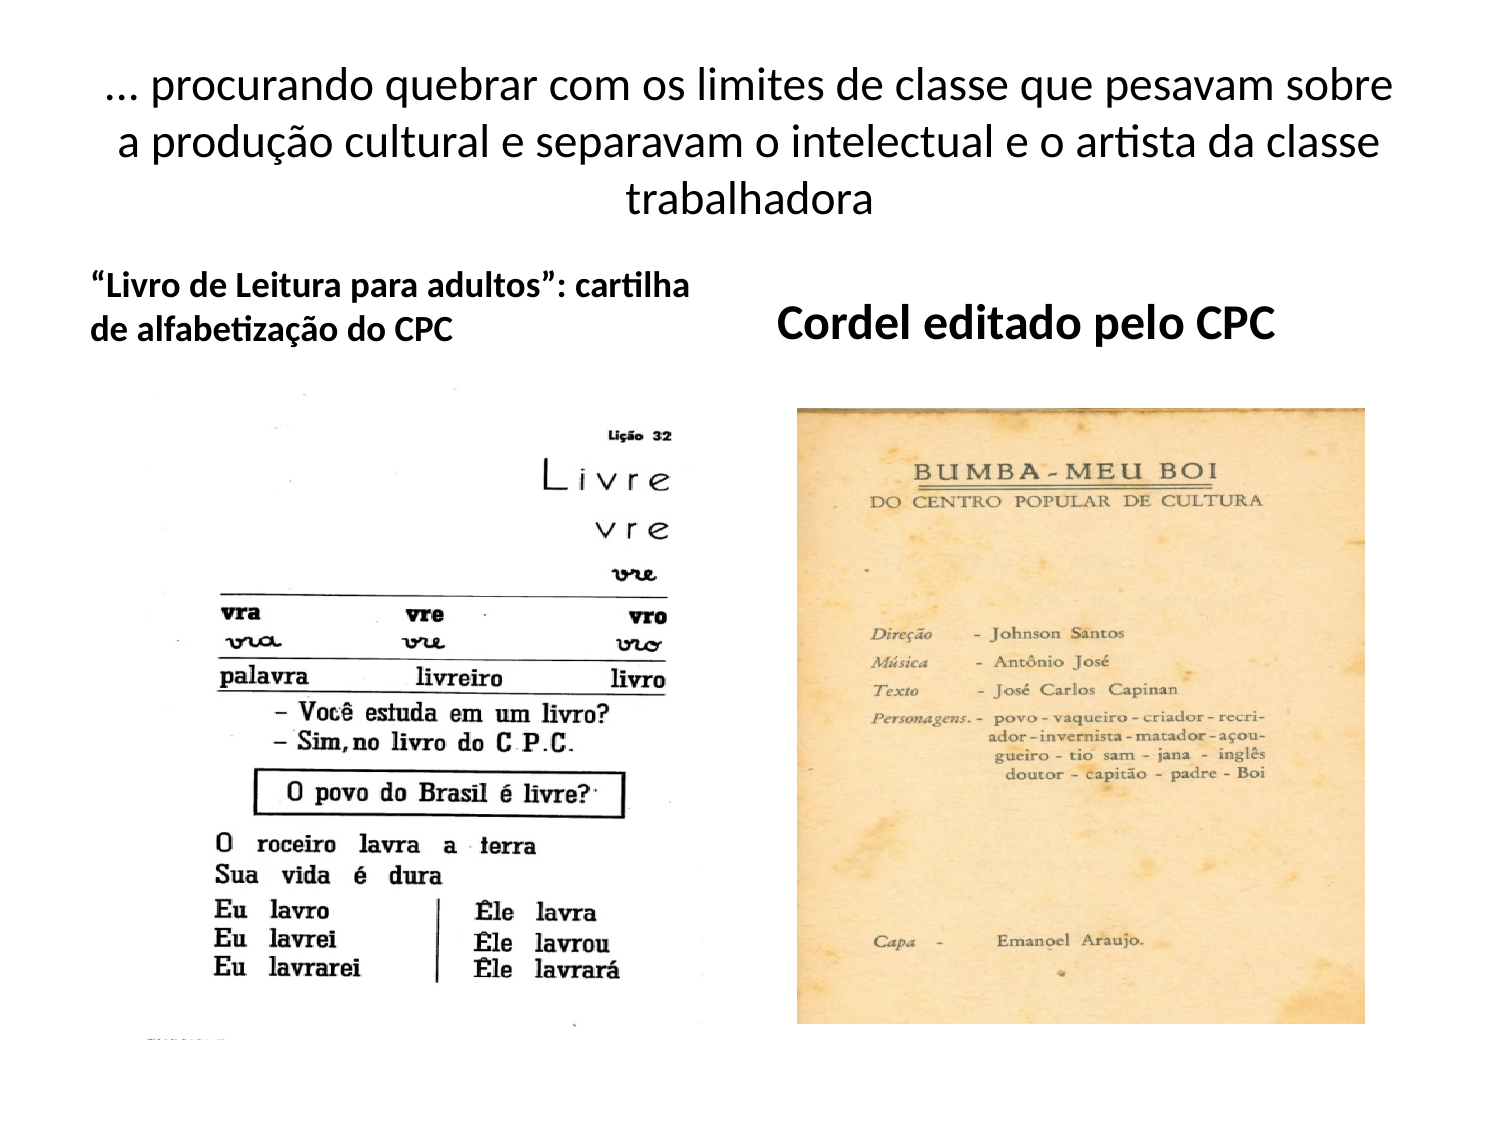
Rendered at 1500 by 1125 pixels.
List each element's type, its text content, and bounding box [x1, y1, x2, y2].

list “Livro de Leitura para adultos”: cartilha de alfabetização do CPC [75, 251, 738, 357]
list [796, 408, 1365, 1024]
title ... procurando quebrar com os limites de classe que pesavam sobre a produção cultural e separavam o intelectual e o artista da classe trabalhadora [75, 45, 1425, 233]
list Cordel editado pelo CPC [761, 251, 1425, 357]
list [147, 385, 705, 1040]
